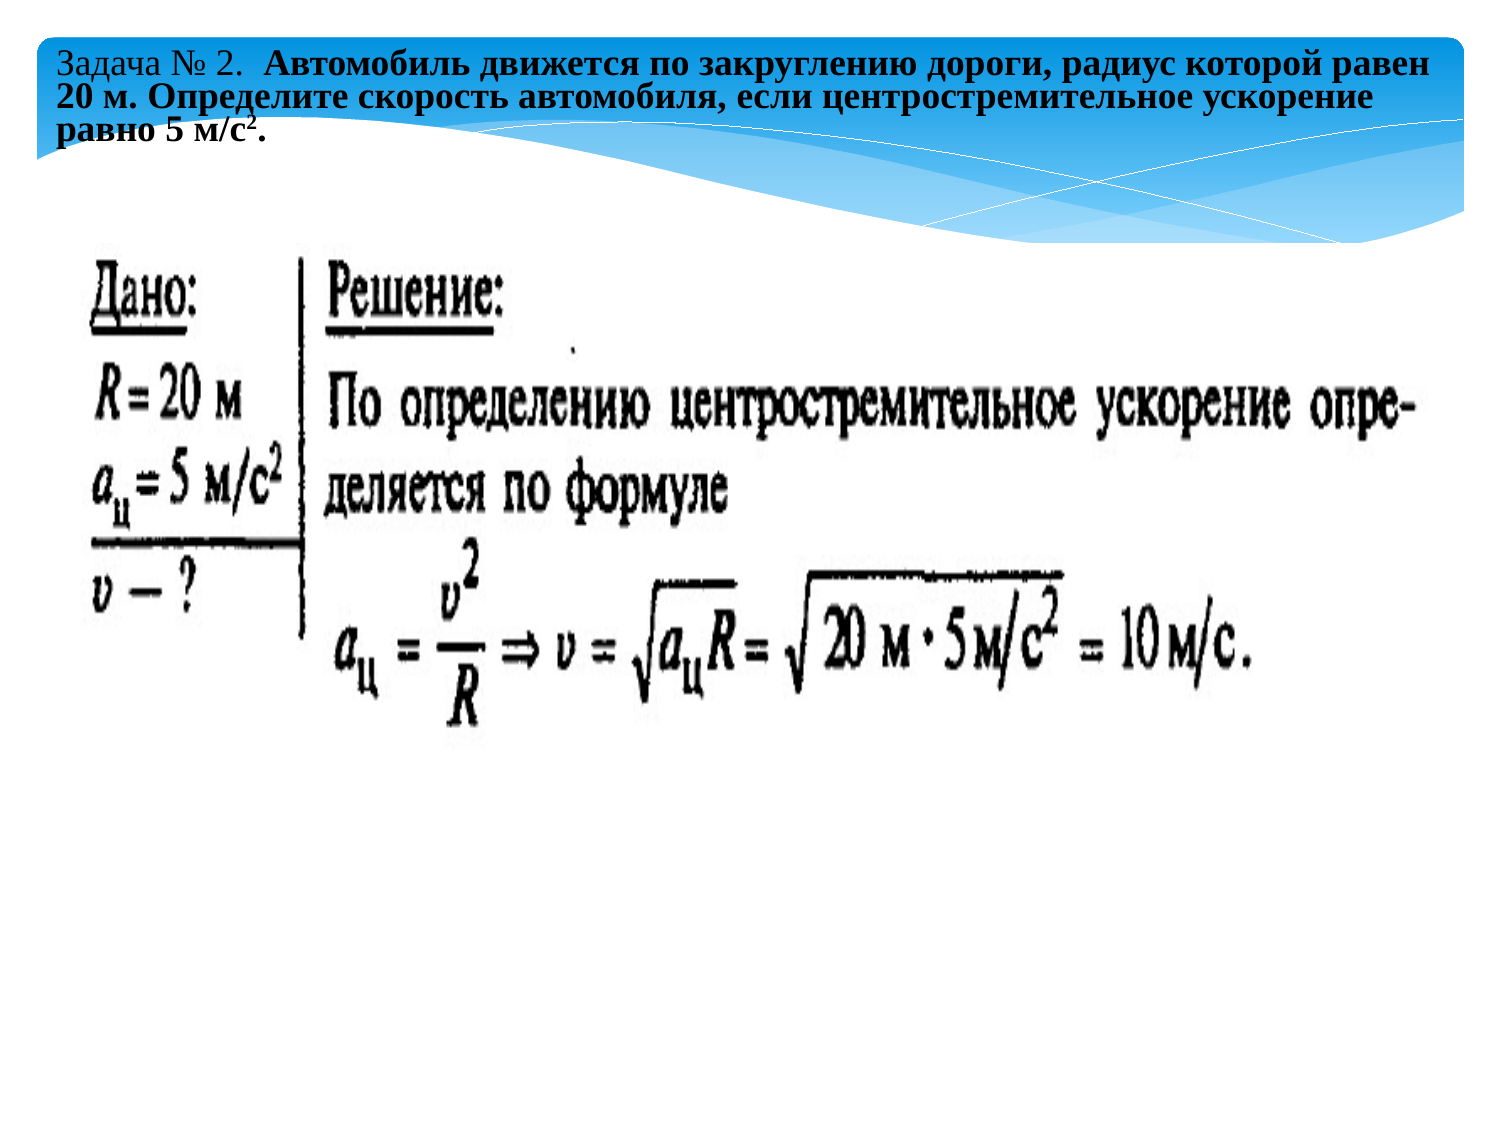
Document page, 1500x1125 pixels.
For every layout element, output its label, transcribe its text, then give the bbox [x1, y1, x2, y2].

picture [41, 243, 1448, 752]
text_box Задача № 2. Автомобиль движется по закруглению дороги, радиус которой равен 20 м. Определите скорость автомобиля, если центростремительное ускорение равно 5 м/с2. [41, 42, 1471, 156]
